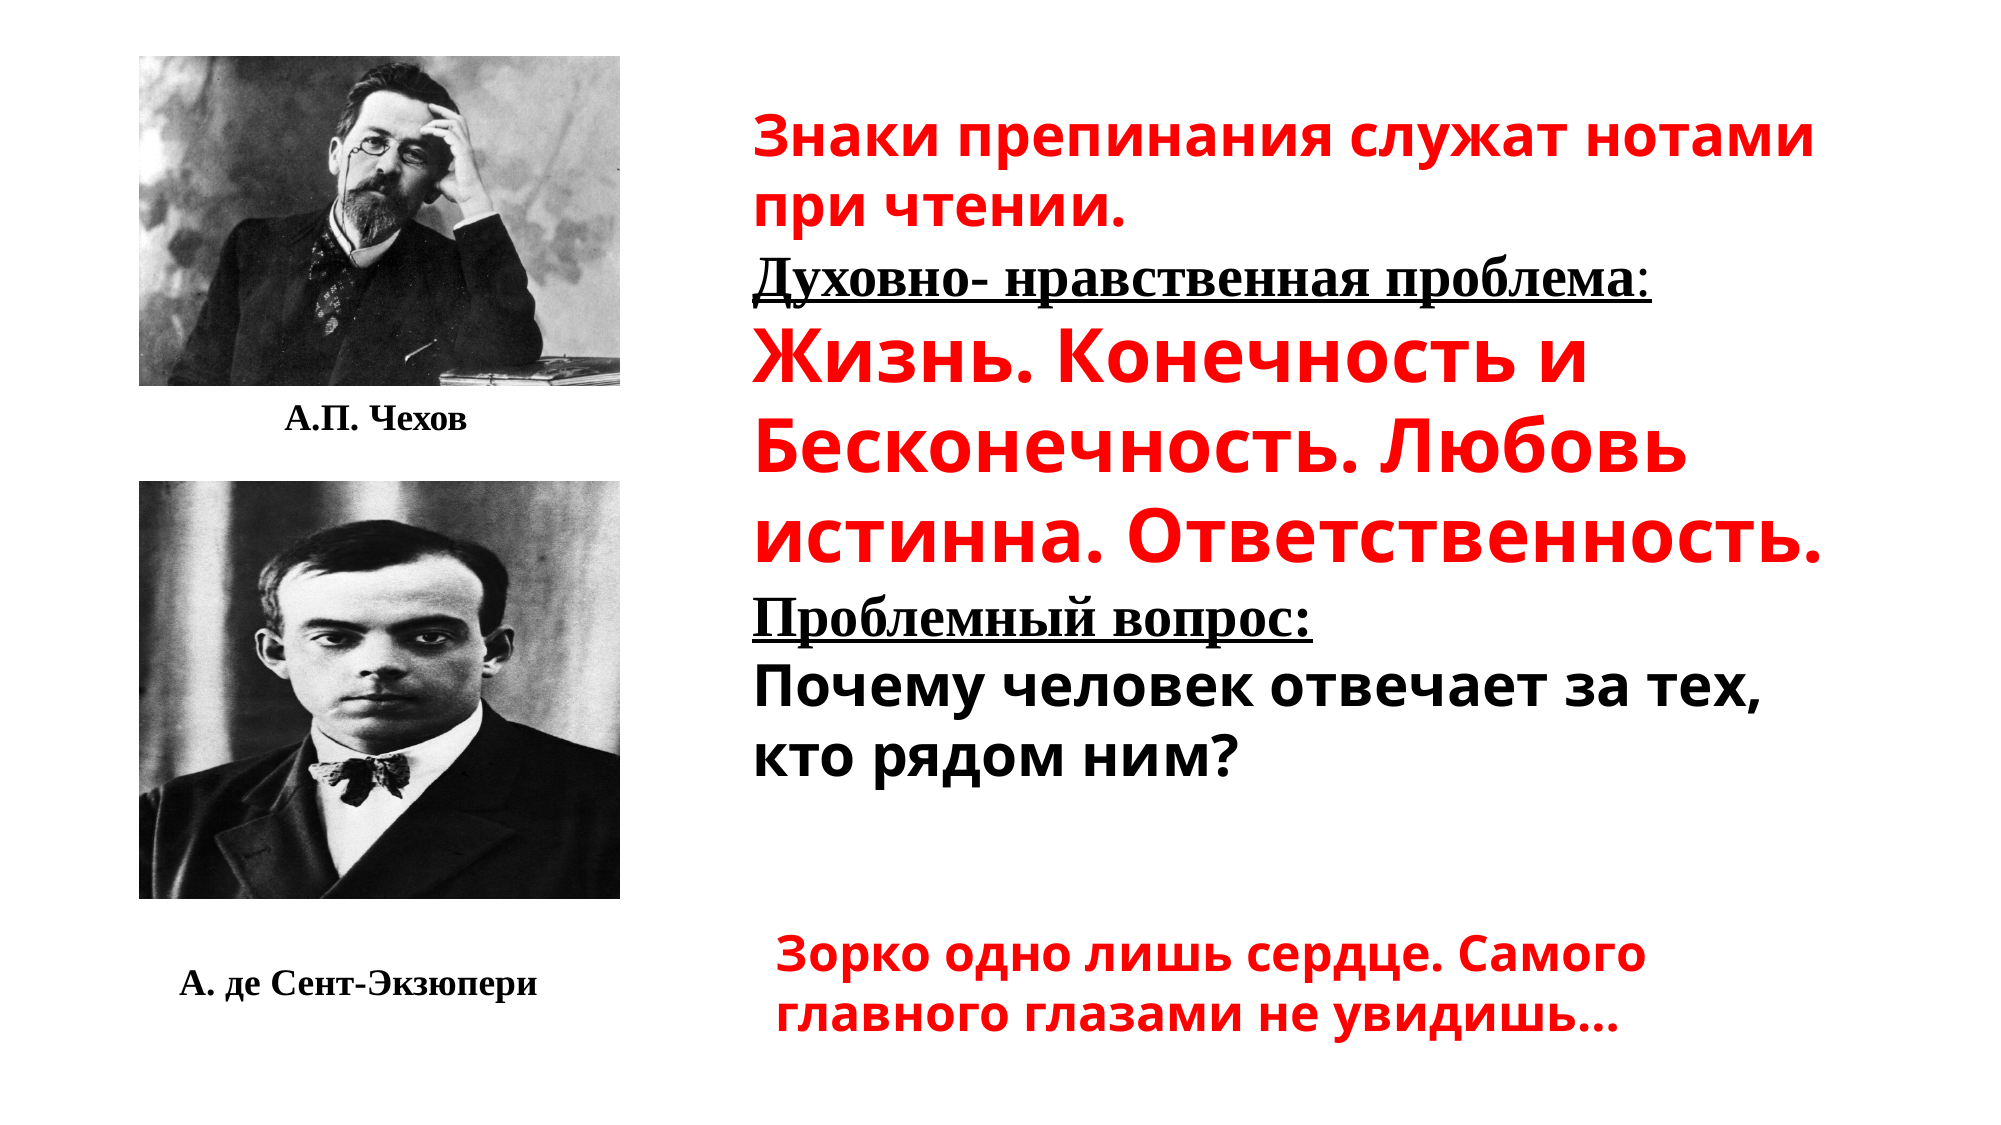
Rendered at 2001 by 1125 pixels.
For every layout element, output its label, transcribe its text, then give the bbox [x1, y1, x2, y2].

text_box А. де Сент-Экзюпери [164, 950, 573, 1011]
text_box Знаки препинания служат нотами при чтении. Духовно- нравственная проблема: Жизнь. Конечность и Бесконечность. Любовь истинна. Ответственность. Проблемный вопрос: Почему человек отвечает за тех, кто рядом ним? [737, 90, 1858, 865]
text_box Зорко одно лишь сердце. Самого главного глазами не увидишь… [760, 914, 1858, 1050]
picture [139, 481, 620, 899]
picture [139, 56, 620, 386]
text_box А.П. Чехов [262, 386, 483, 446]
